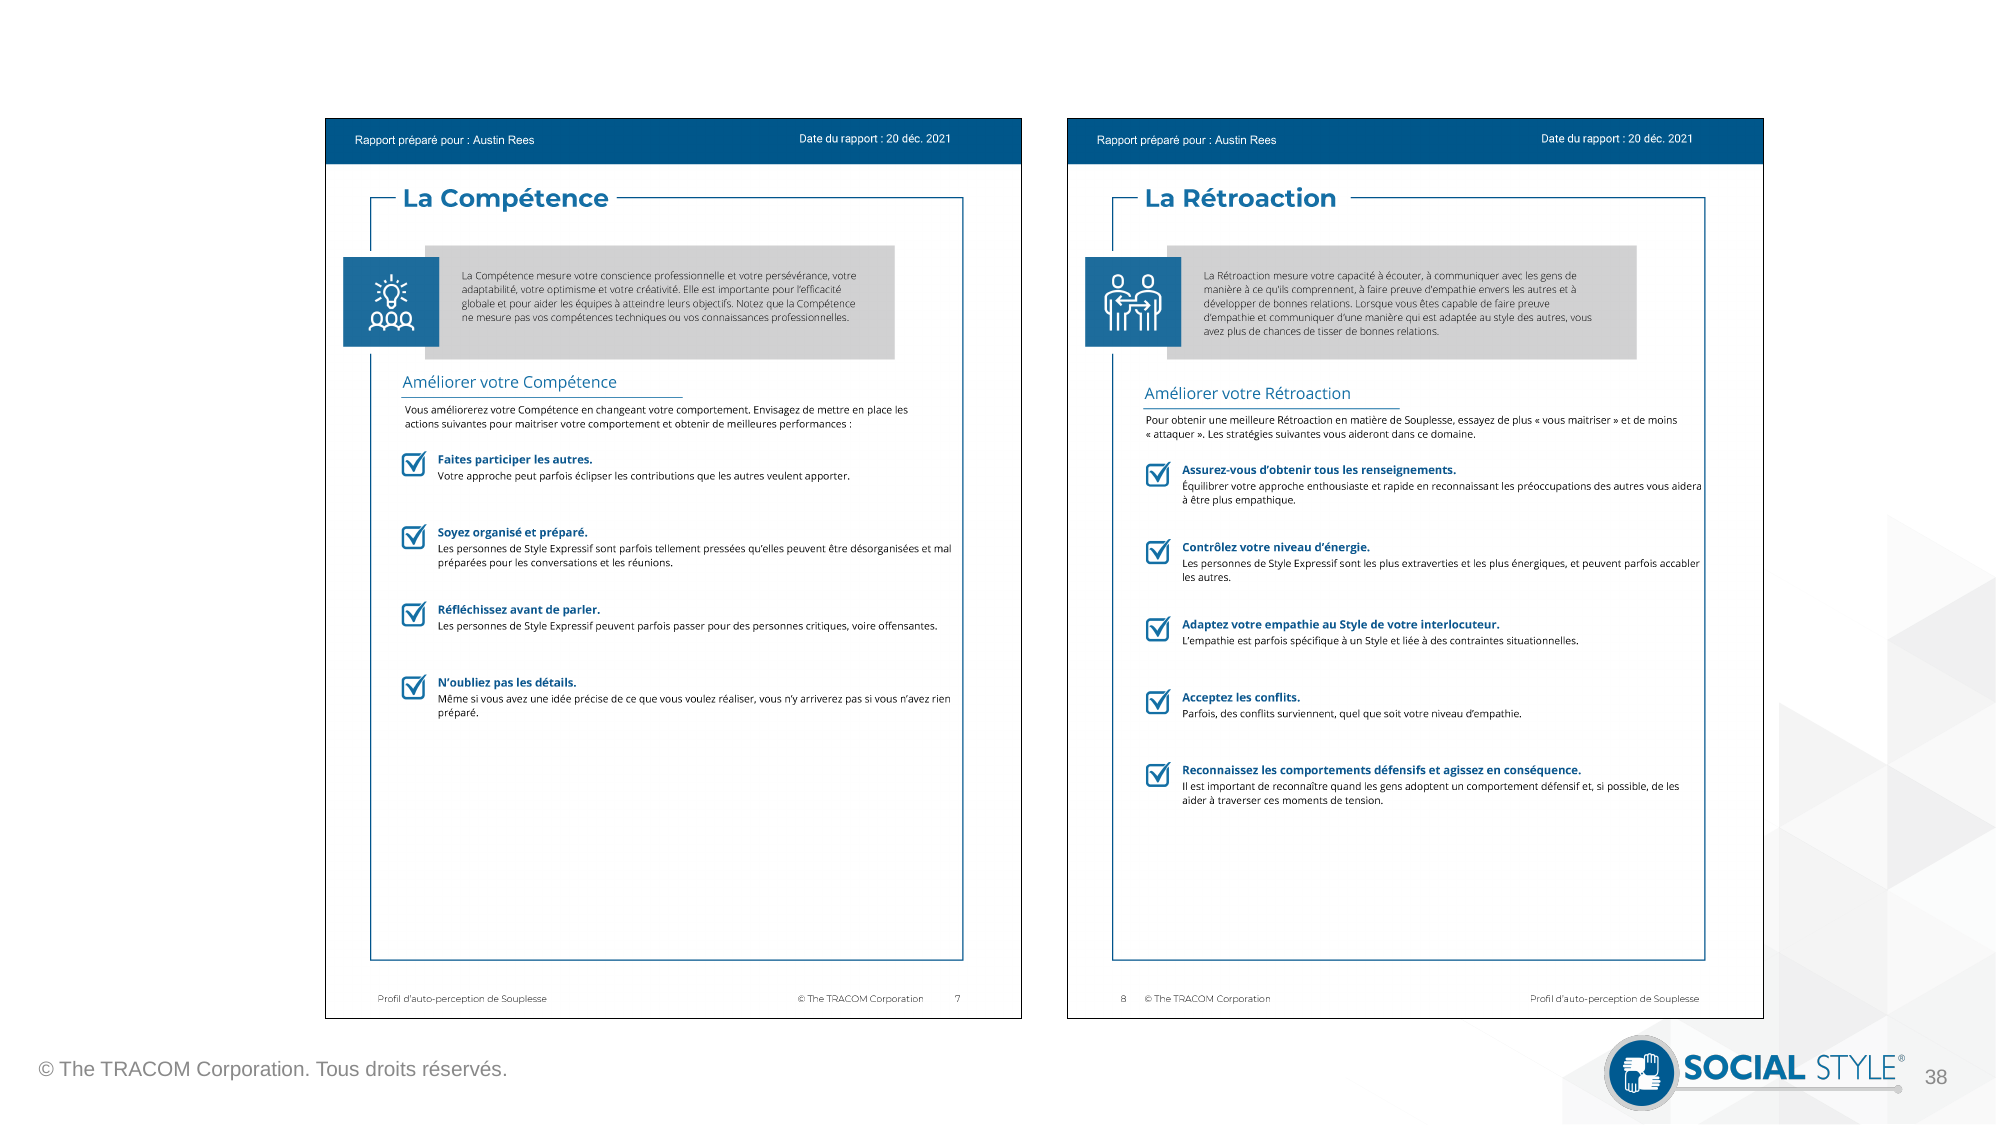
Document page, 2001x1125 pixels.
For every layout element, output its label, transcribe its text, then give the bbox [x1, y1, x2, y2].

picture [1604, 1035, 1905, 1056]
text_box 38 [1512, 1056, 1963, 1103]
picture [1604, 1103, 1905, 1111]
picture [1067, 118, 1764, 1019]
picture [325, 118, 1022, 1019]
text_box © The TRACOM Corporation. Tous droits réservés. [23, 1048, 1324, 1095]
